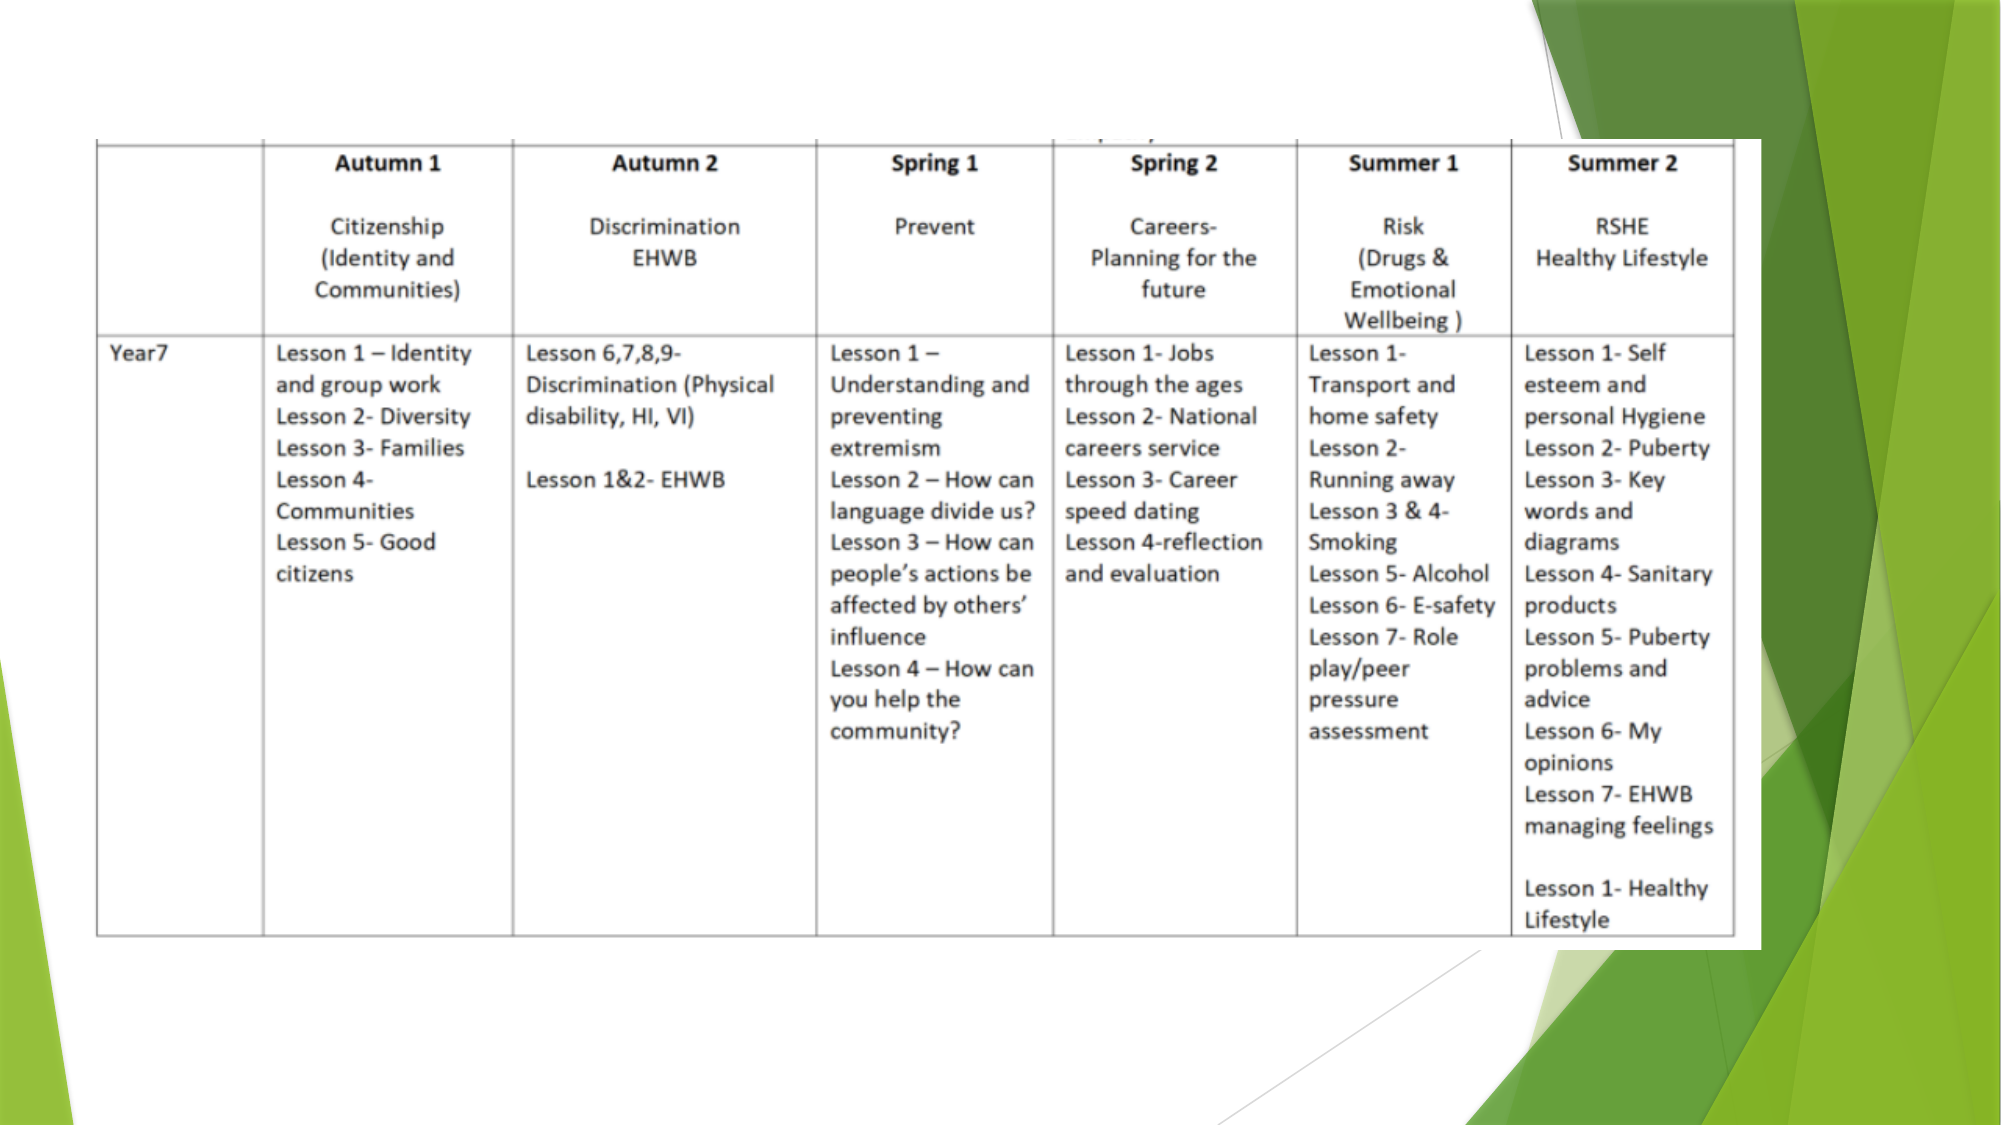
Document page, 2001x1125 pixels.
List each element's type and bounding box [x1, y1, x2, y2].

picture [62, 138, 1762, 951]
